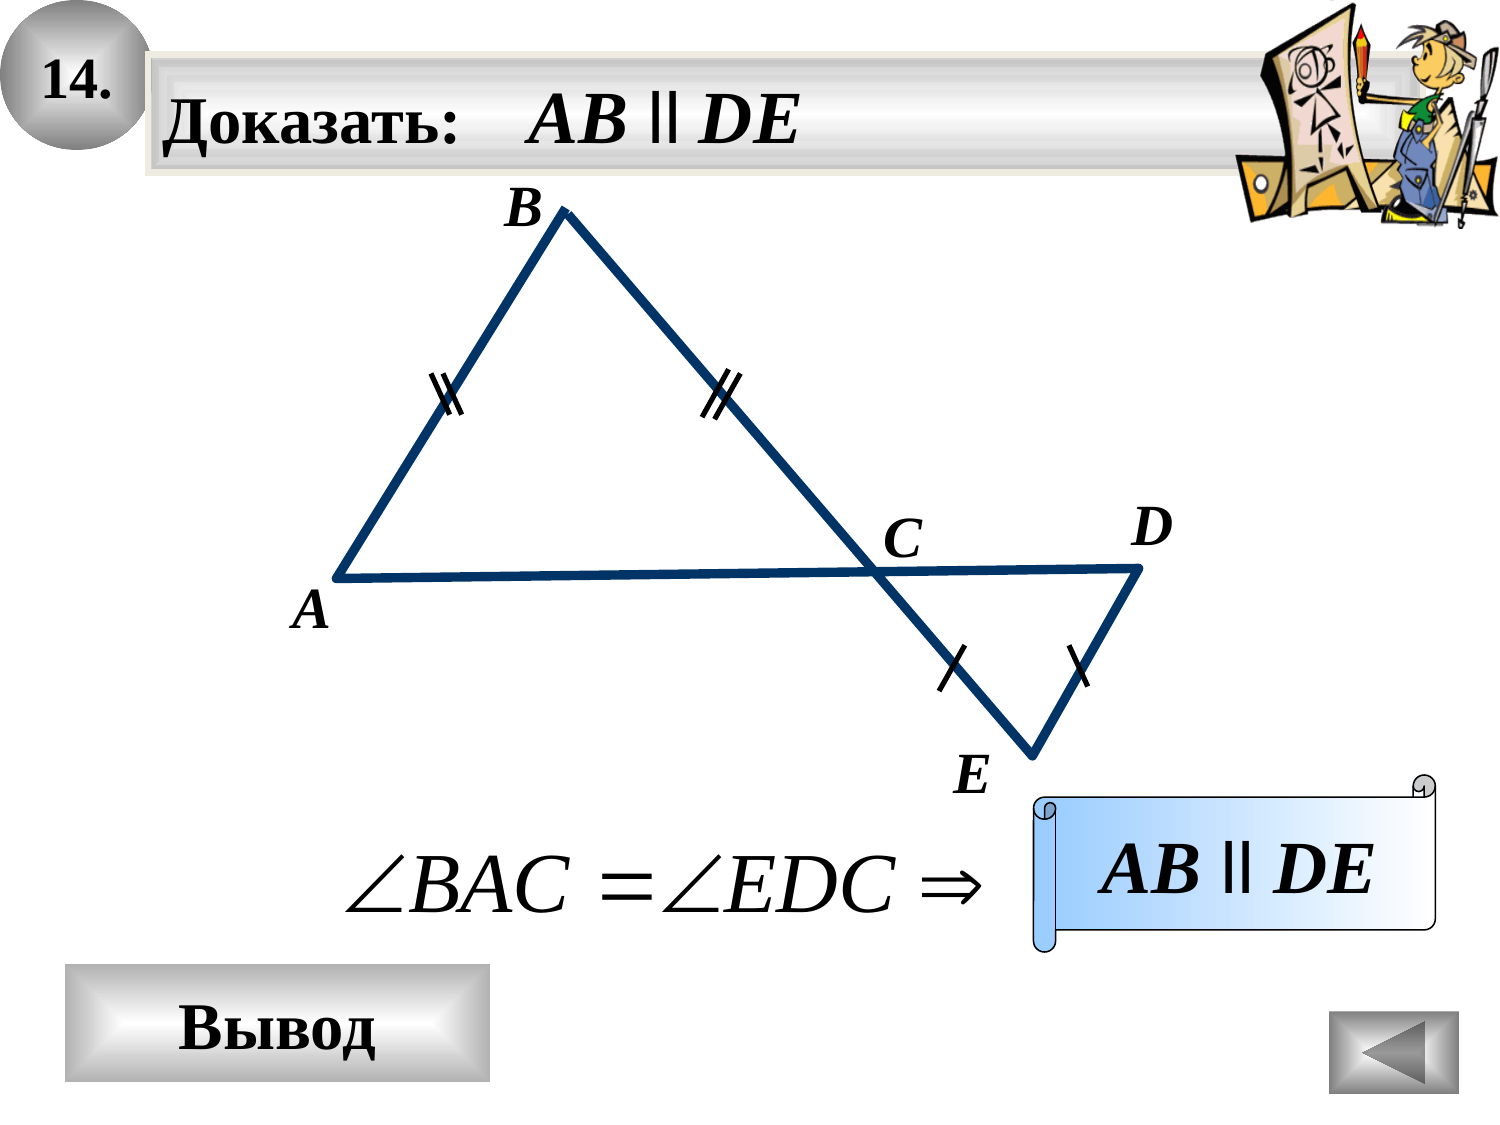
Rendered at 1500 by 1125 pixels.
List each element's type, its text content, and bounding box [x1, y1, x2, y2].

text_box A [277, 562, 347, 648]
text_box 14. [0, 0, 151, 150]
text_box B [490, 160, 559, 246]
text_box D [1116, 479, 1189, 565]
text_box C [868, 491, 937, 577]
text_box AB ll DE [1033, 774, 1436, 953]
text_box [1328, 1011, 1459, 1094]
text_box Вывод [64, 964, 491, 1083]
text_box E [939, 727, 1008, 813]
text_box [878, 568, 1139, 756]
text_box Доказать: AB ll DE [147, 54, 1228, 173]
picture [1234, 0, 1500, 229]
text_box [346, 207, 868, 579]
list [330, 833, 1016, 935]
